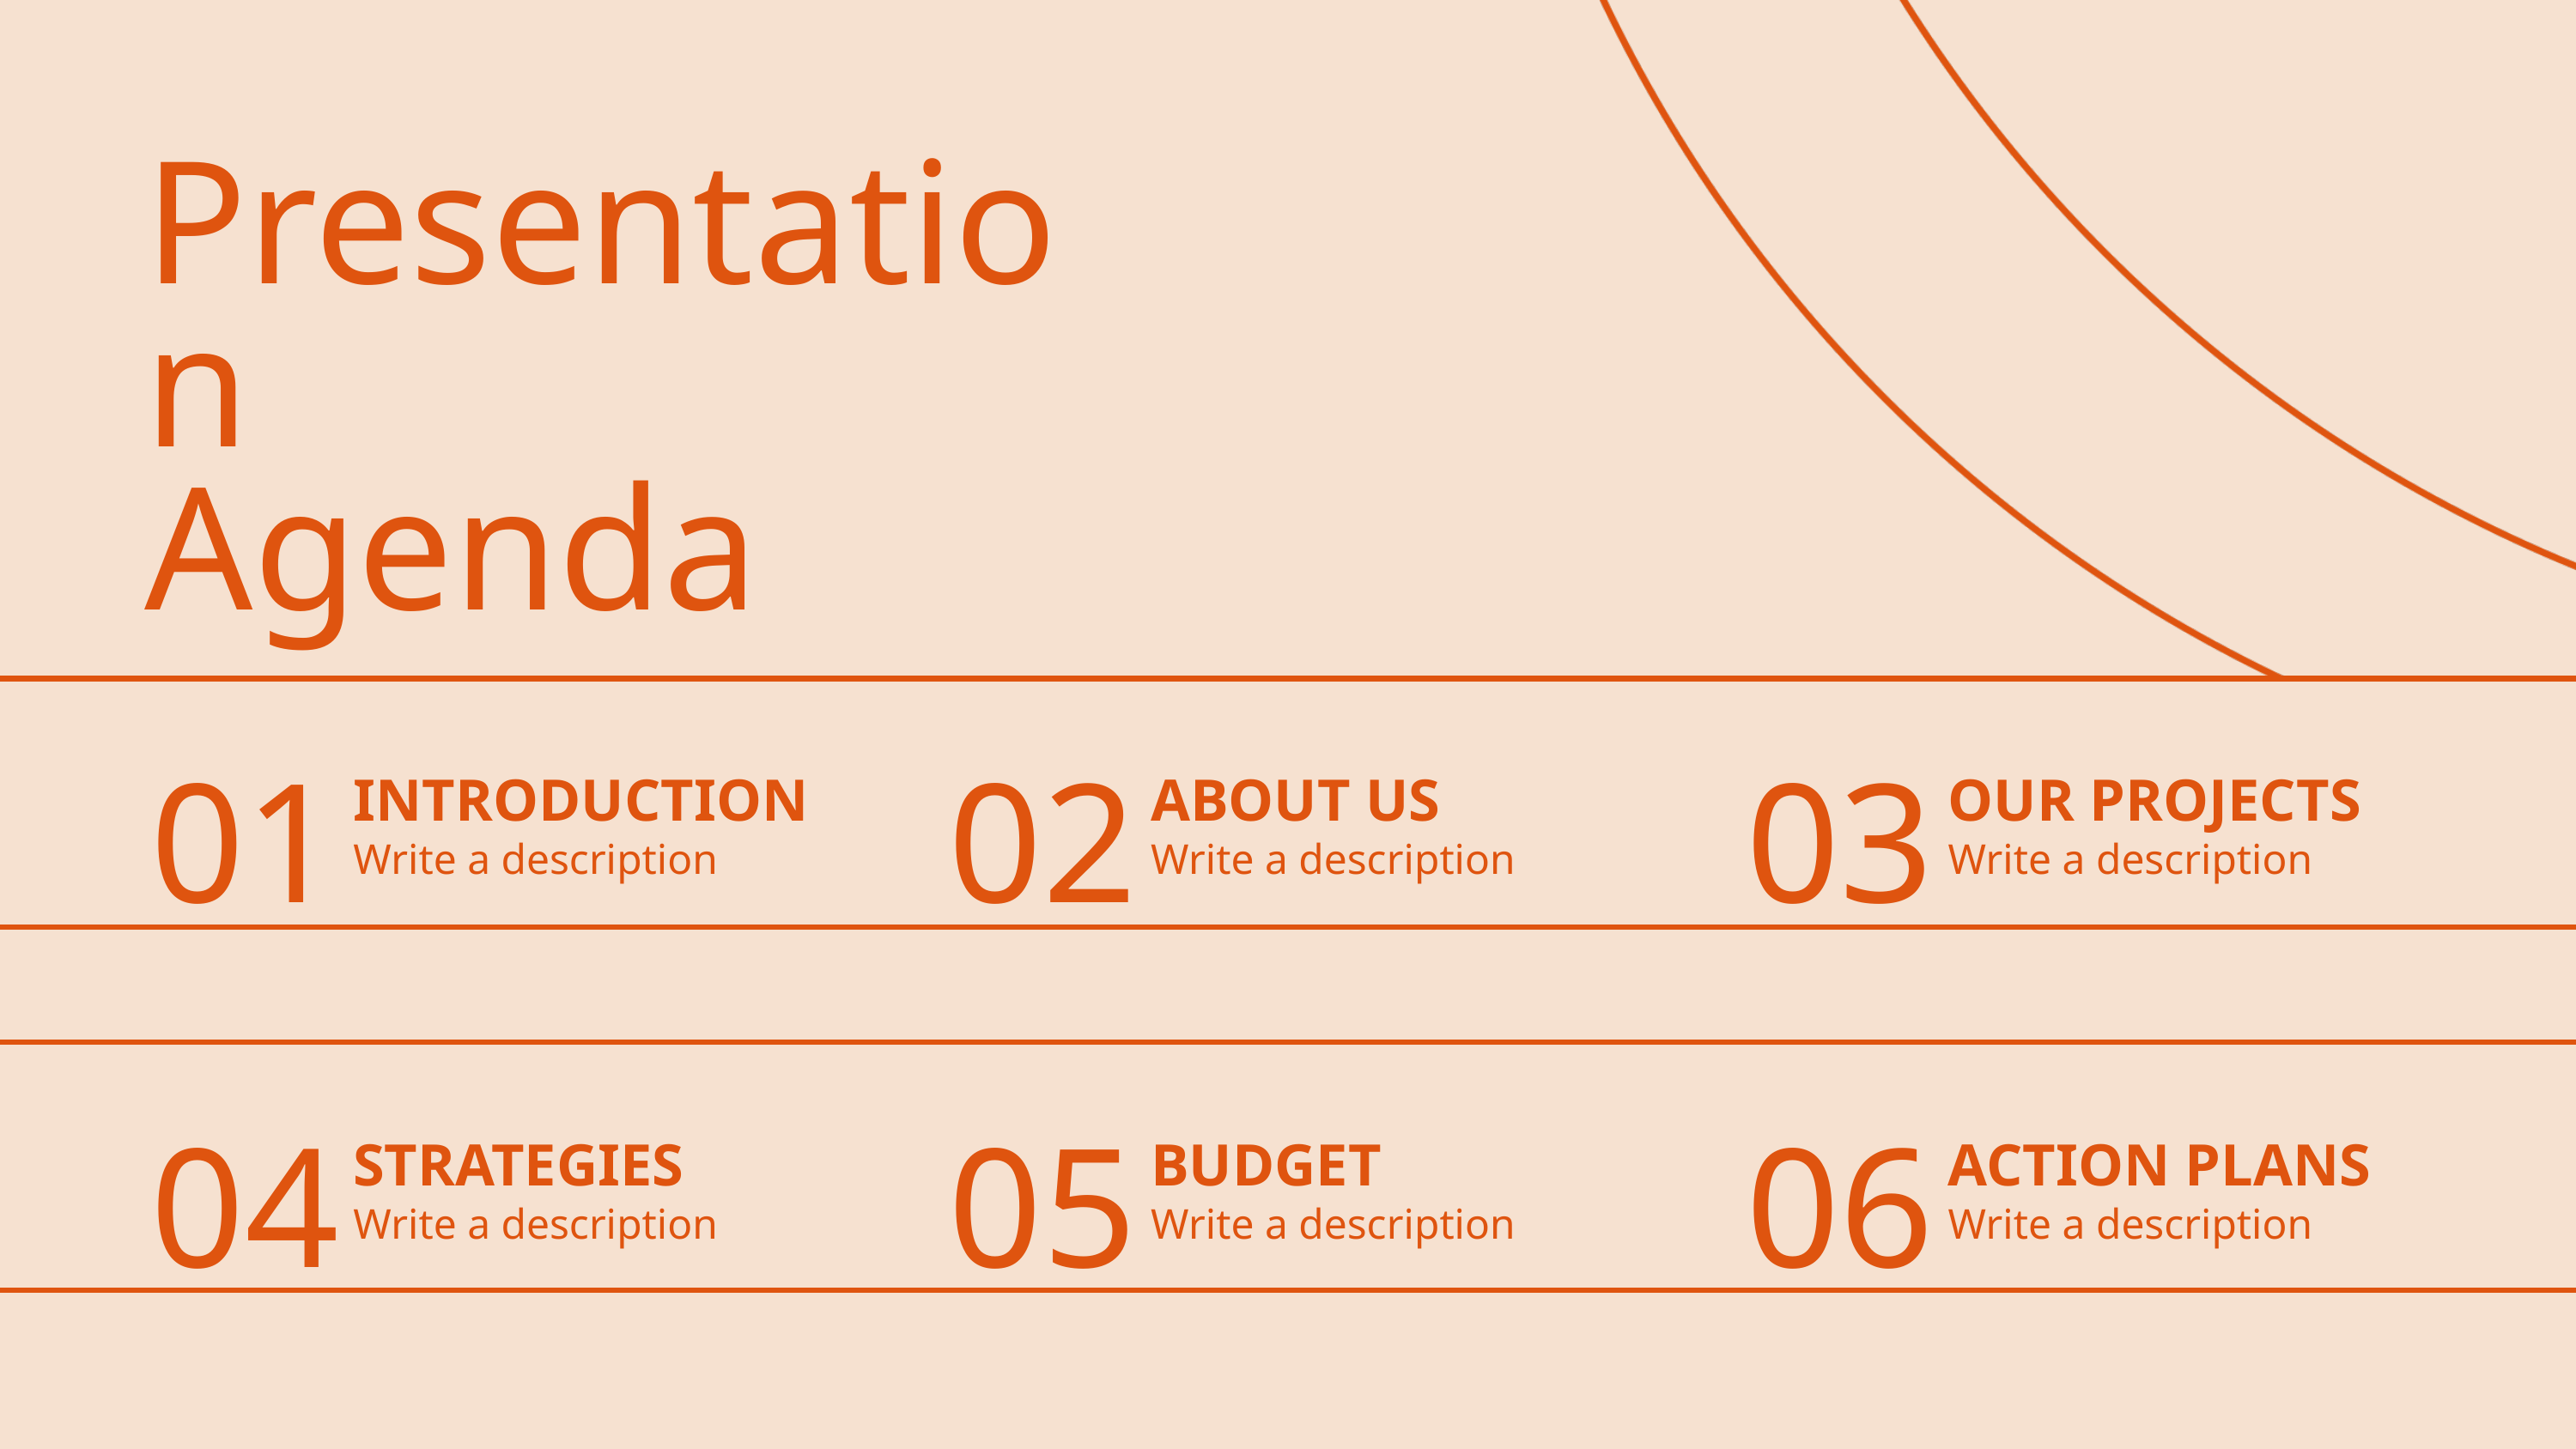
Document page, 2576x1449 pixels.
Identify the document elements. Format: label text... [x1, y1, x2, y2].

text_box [0, 1016, 2576, 1449]
text_box [1683, 0, 2576, 650]
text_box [0, 652, 2576, 1015]
text_box Presentation Agenda [144, 153, 1115, 643]
text_box [1462, 0, 1683, 650]
